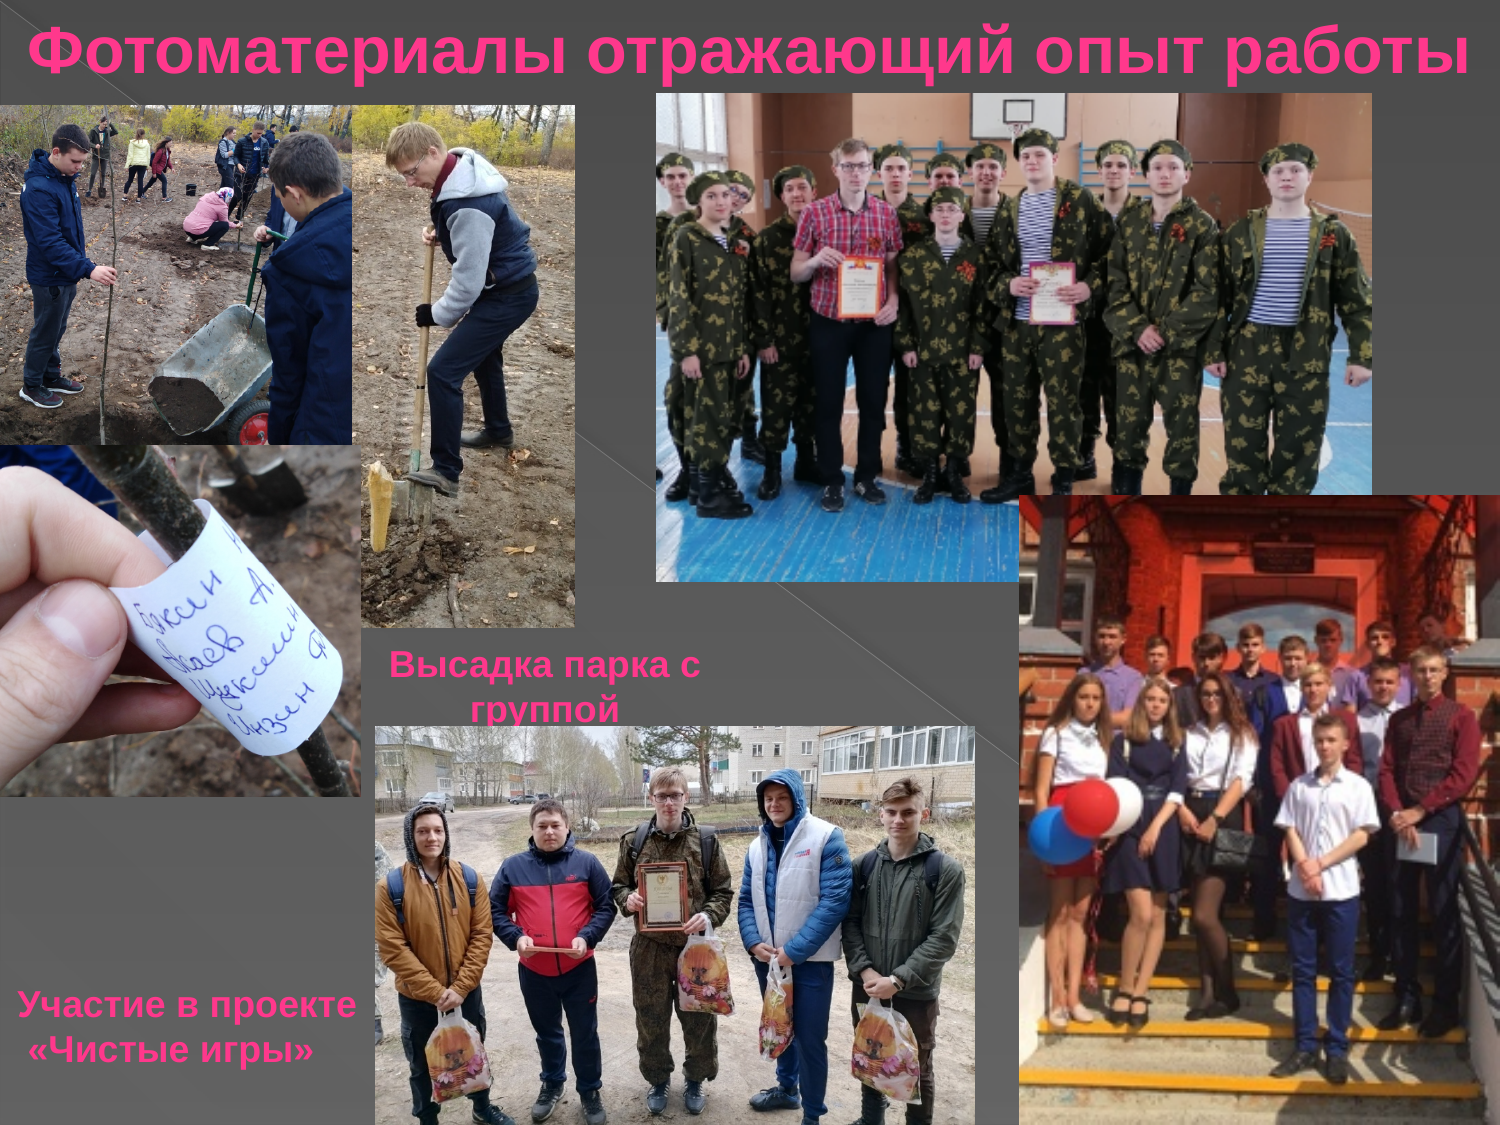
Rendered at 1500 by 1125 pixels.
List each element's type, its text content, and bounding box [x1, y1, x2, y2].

text_box Участие в проекте «Чистые игры» [2, 972, 365, 1078]
picture [656, 93, 1500, 1125]
text_box Фотоматериалы отражающий опыт работы [0, 0, 1500, 95]
picture [0, 105, 575, 798]
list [374, 726, 976, 1125]
text_box Высадка парка с группой [365, 632, 727, 719]
